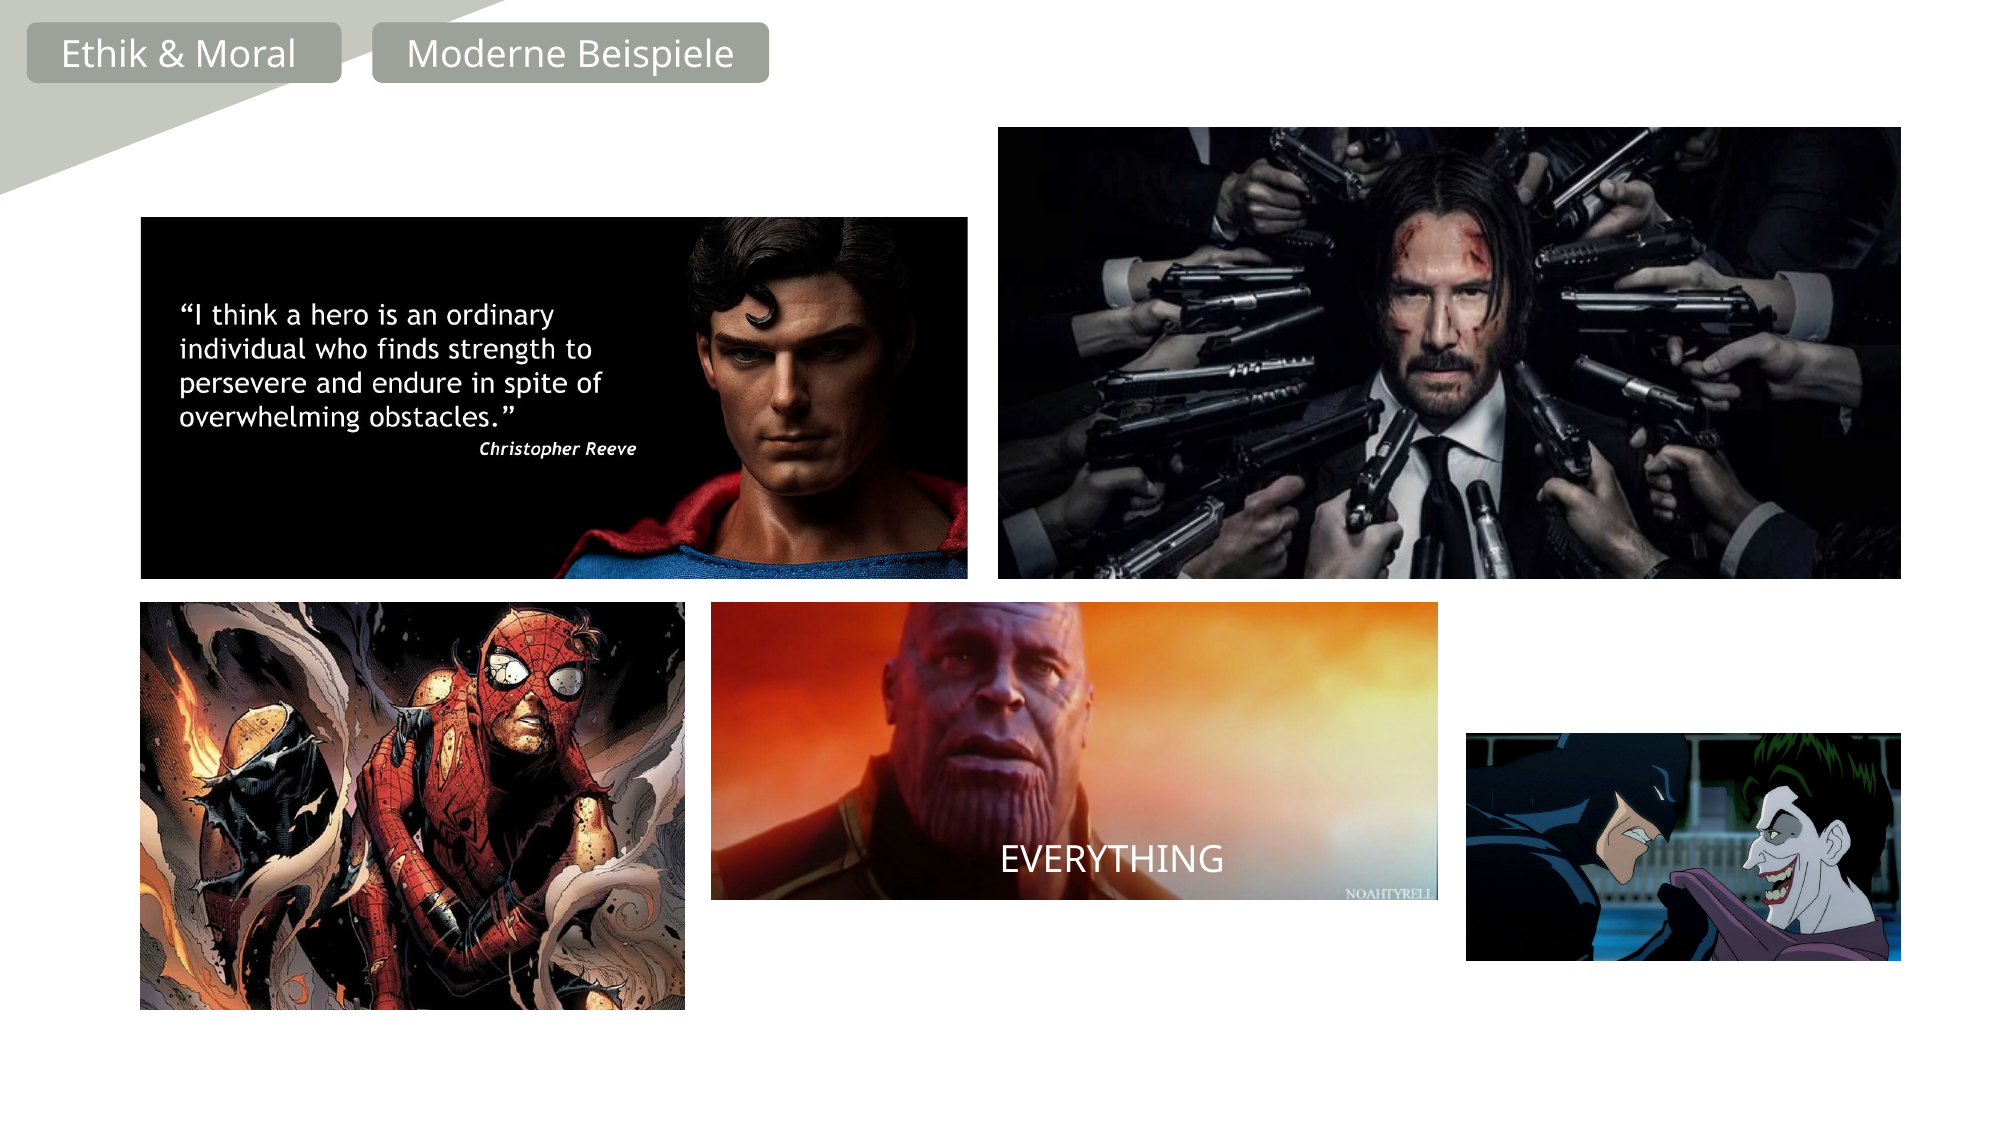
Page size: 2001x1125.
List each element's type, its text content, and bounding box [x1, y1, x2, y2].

text_box Ethik & Moral [45, 22, 330, 82]
picture [140, 602, 685, 1010]
picture [140, 217, 968, 579]
picture [998, 127, 1901, 579]
text_box [371, 21, 766, 84]
picture [1466, 733, 1901, 961]
text_box [25, 21, 343, 84]
text_box [0, 0, 506, 196]
picture [710, 602, 1439, 900]
text_box Moderne Beispiele [391, 22, 1406, 82]
